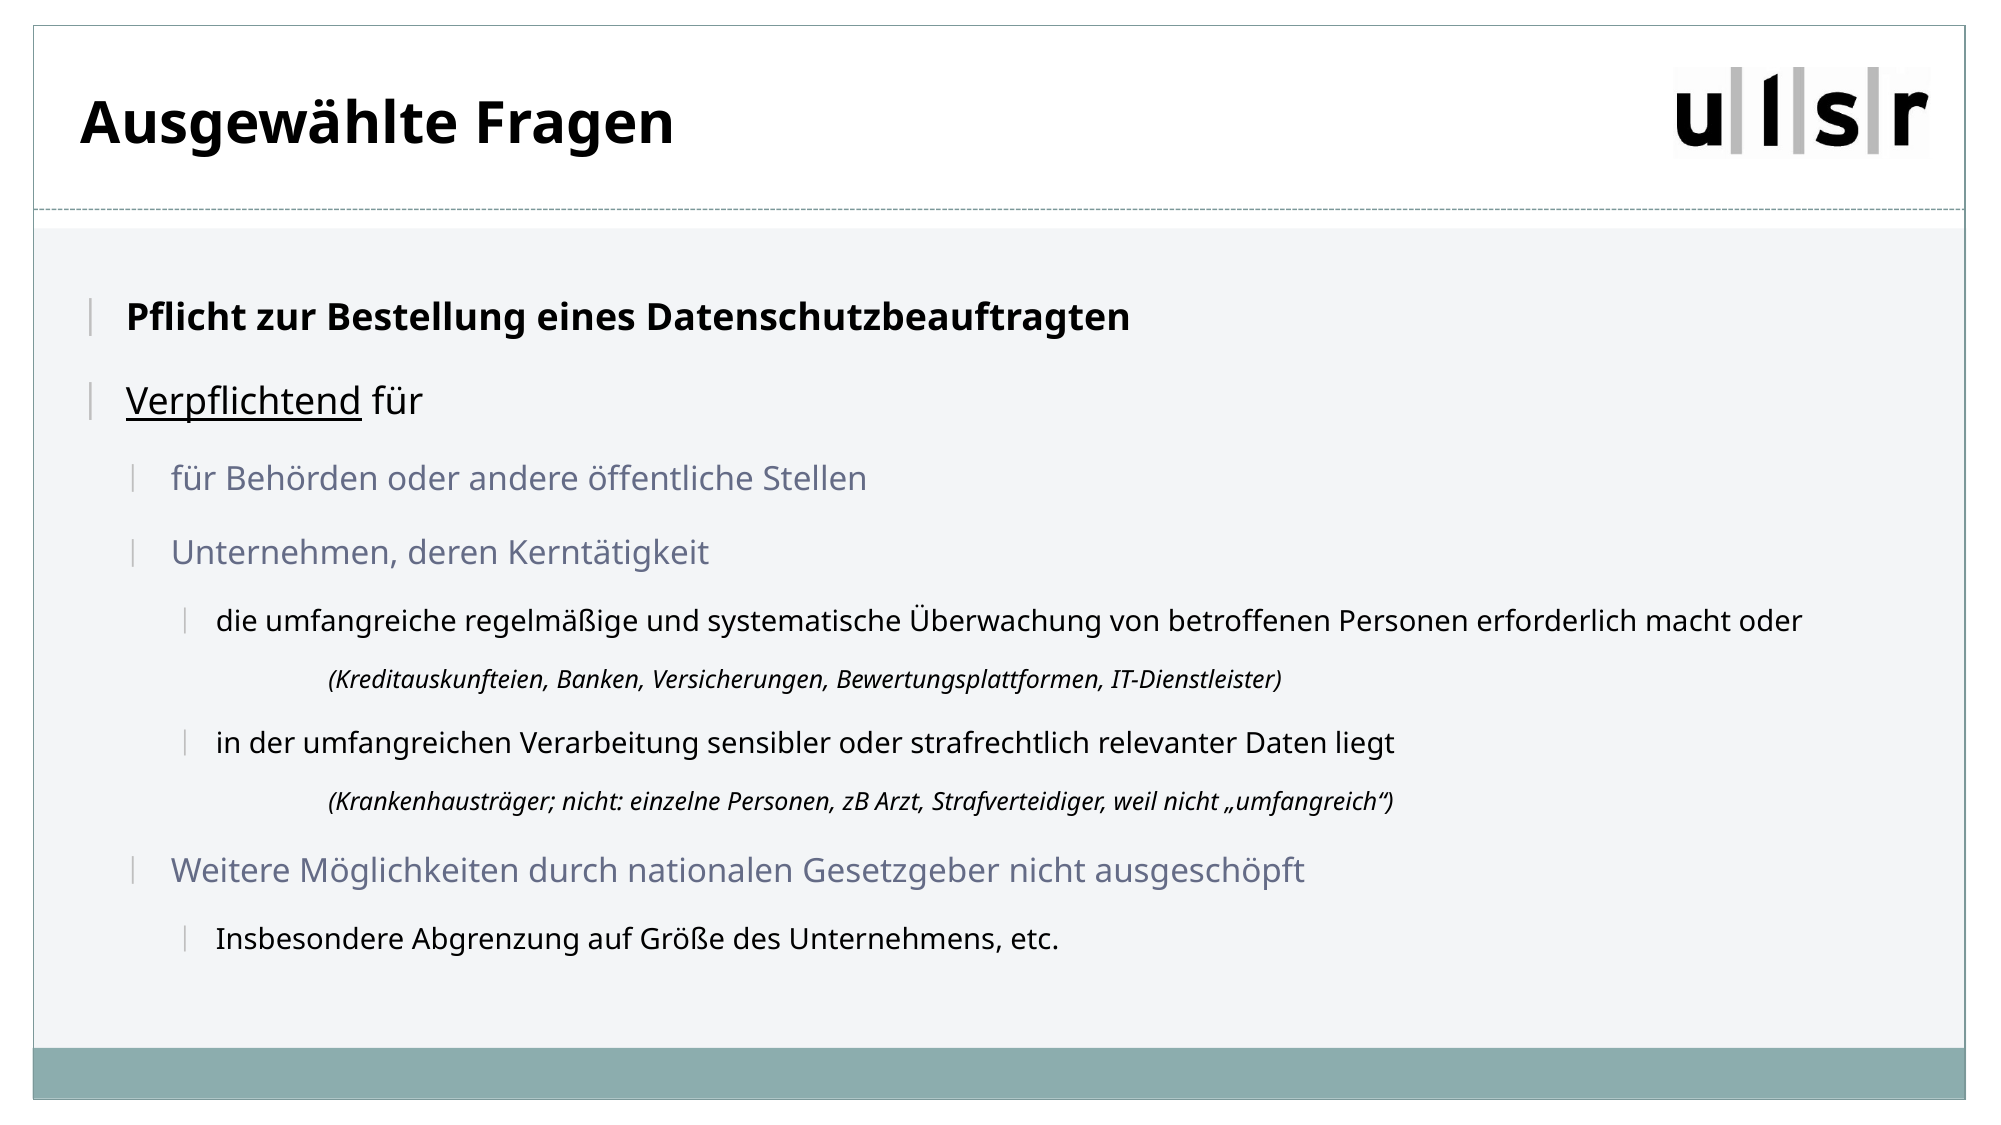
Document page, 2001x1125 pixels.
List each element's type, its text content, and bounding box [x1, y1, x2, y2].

picture [1674, 67, 1933, 159]
list Pflicht zur Bestellung eines Datenschutzbeauftragten Verpflichtend für für Behörden oder andere öffentliche Stellen Unternehmen, deren Kerntätigkeit die umfangreiche regelmäßige und systematische Überwachung von betroffenen Personen erforderlich macht oder (Kreditauskunfteien, Banken, Versicherungen, Bewertungsplattformen, IT-Dienstleister) in der umfangreichen Verarbeitung sensibler oder strafrechtlich relevanter Daten liegt (Krankenhausträger; nicht: einzelne Personen, zB Arzt, Strafverteidiger, weil nicht „umfangreich“) Weitere Möglichkeiten durch nationalen Gesetzgeber nicht ausgeschöpft Insbesondere Abgrenzung auf Größe des Unternehmens, etc. [66, 257, 1927, 1056]
title Ausgewählte Fragen [66, 58, 1674, 183]
